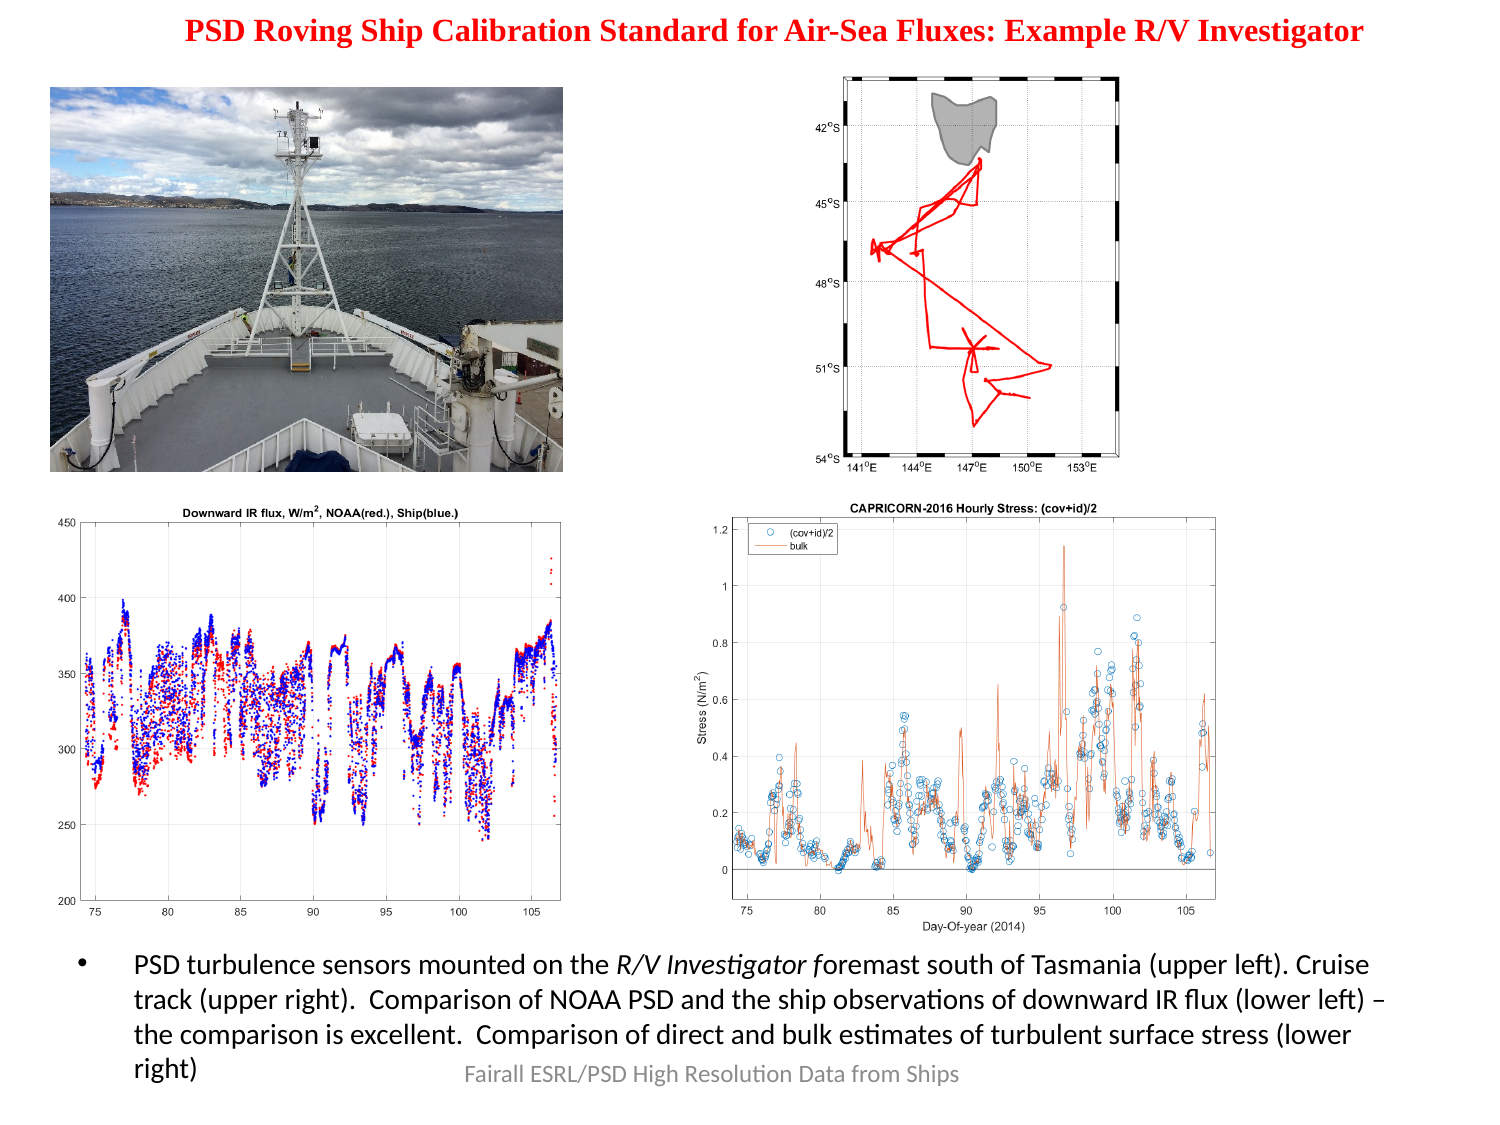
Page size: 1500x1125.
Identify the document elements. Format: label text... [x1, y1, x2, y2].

picture [750, 62, 1136, 488]
picture [49, 87, 563, 473]
title PSD Roving Ship Calibration Standard for Air-Sea Fluxes: Example R/V Investigator [75, 0, 1475, 71]
picture [37, 487, 576, 938]
list PSD turbulence sensors mounted on the R/V Investigator foremast south of Tasmania (upper left). Cruise track (upper right). Comparison of NOAA PSD and the ship observations of downward IR flux (lower left) – the comparison is excellent. Comparison of direct and bulk estimates of turbulent surface stress (lower right) [62, 937, 1438, 1053]
footer Fairall ESRL/PSD High Resolution Data from Ships [437, 1042, 988, 1103]
picture [674, 494, 1238, 938]
